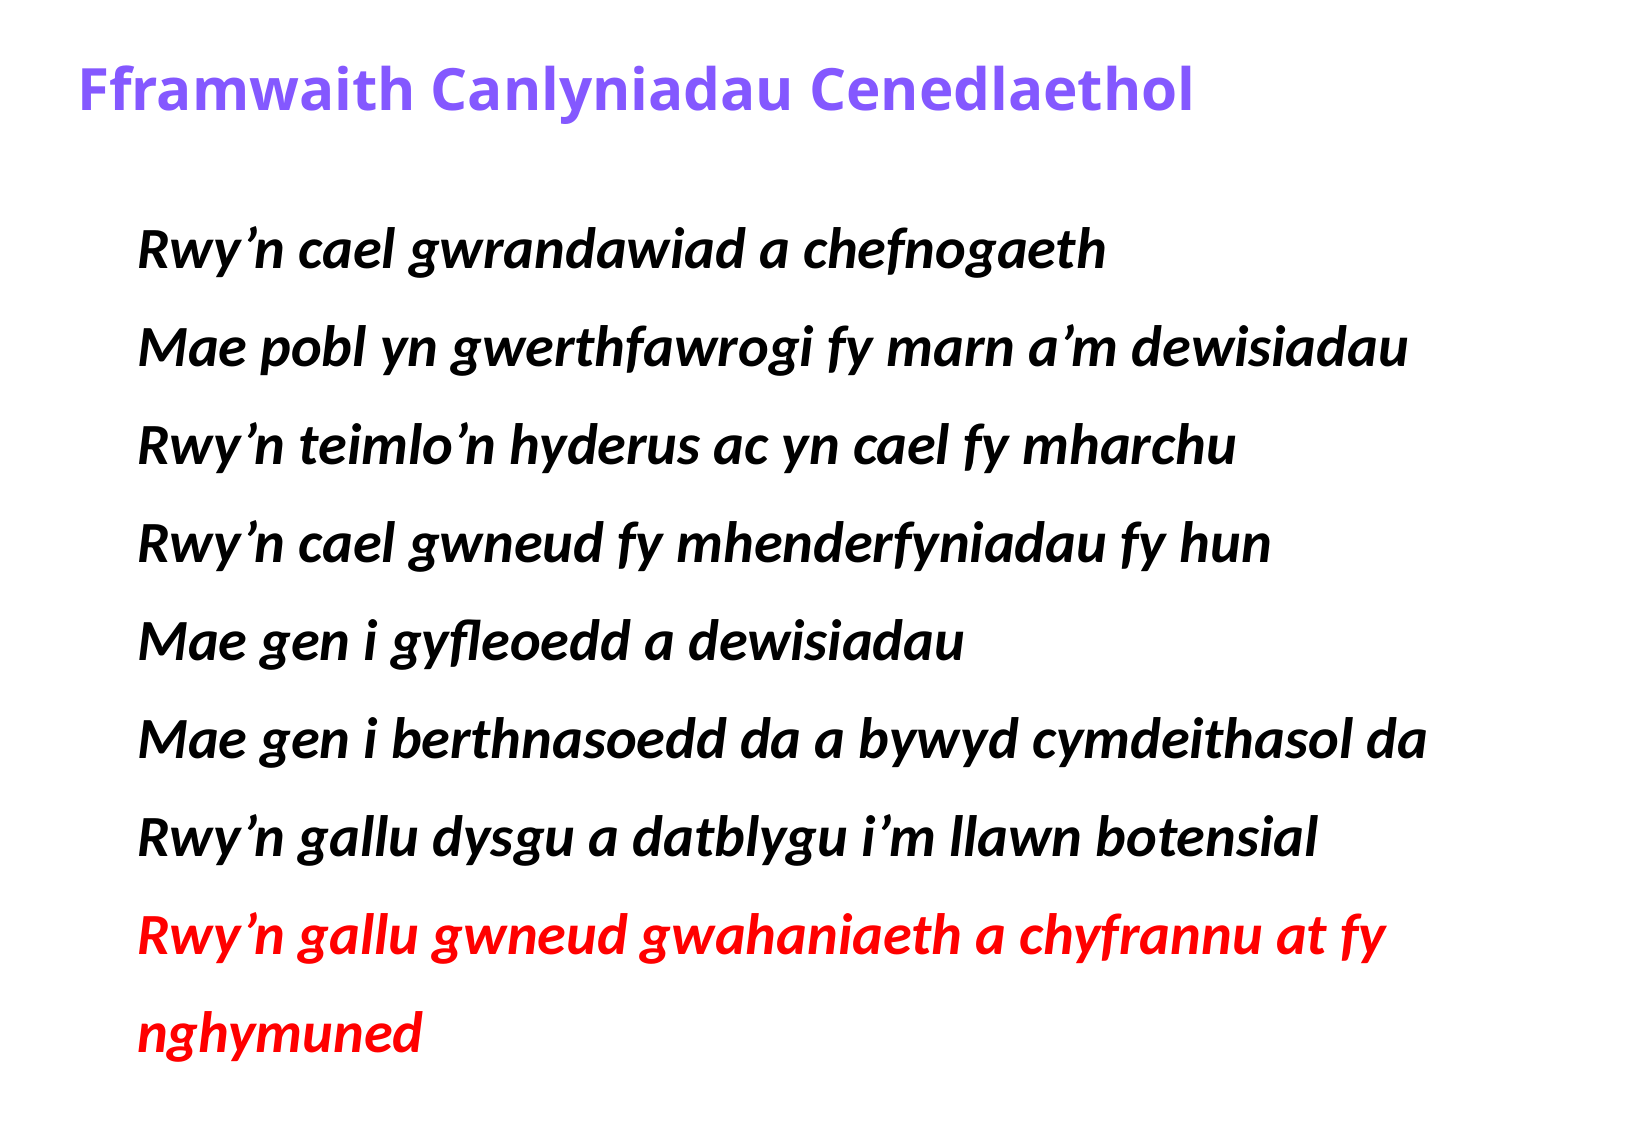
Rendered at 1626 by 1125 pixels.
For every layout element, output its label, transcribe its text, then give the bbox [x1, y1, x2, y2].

text_box Fframwaith Canlyniadau Cenedlaethol Rwy’n cael gwrandawiad a chefnogaeth Mae pobl yn gwerthfawrogi fy marn a’m dewisiadau Rwy’n teimlo’n hyderus ac yn cael fy mharchu Rwy’n cael gwneud fy mhenderfyniadau fy hun Mae gen i gyfleoedd a dewisiadau Mae gen i berthnasoedd da a bywyd cymdeithasol da Rwy’n gallu dysgu a datblygu i’m llawn botensial Rwy’n gallu gwneud gwahaniaeth a chyfrannu at fy nghymuned [62, 45, 1625, 1117]
